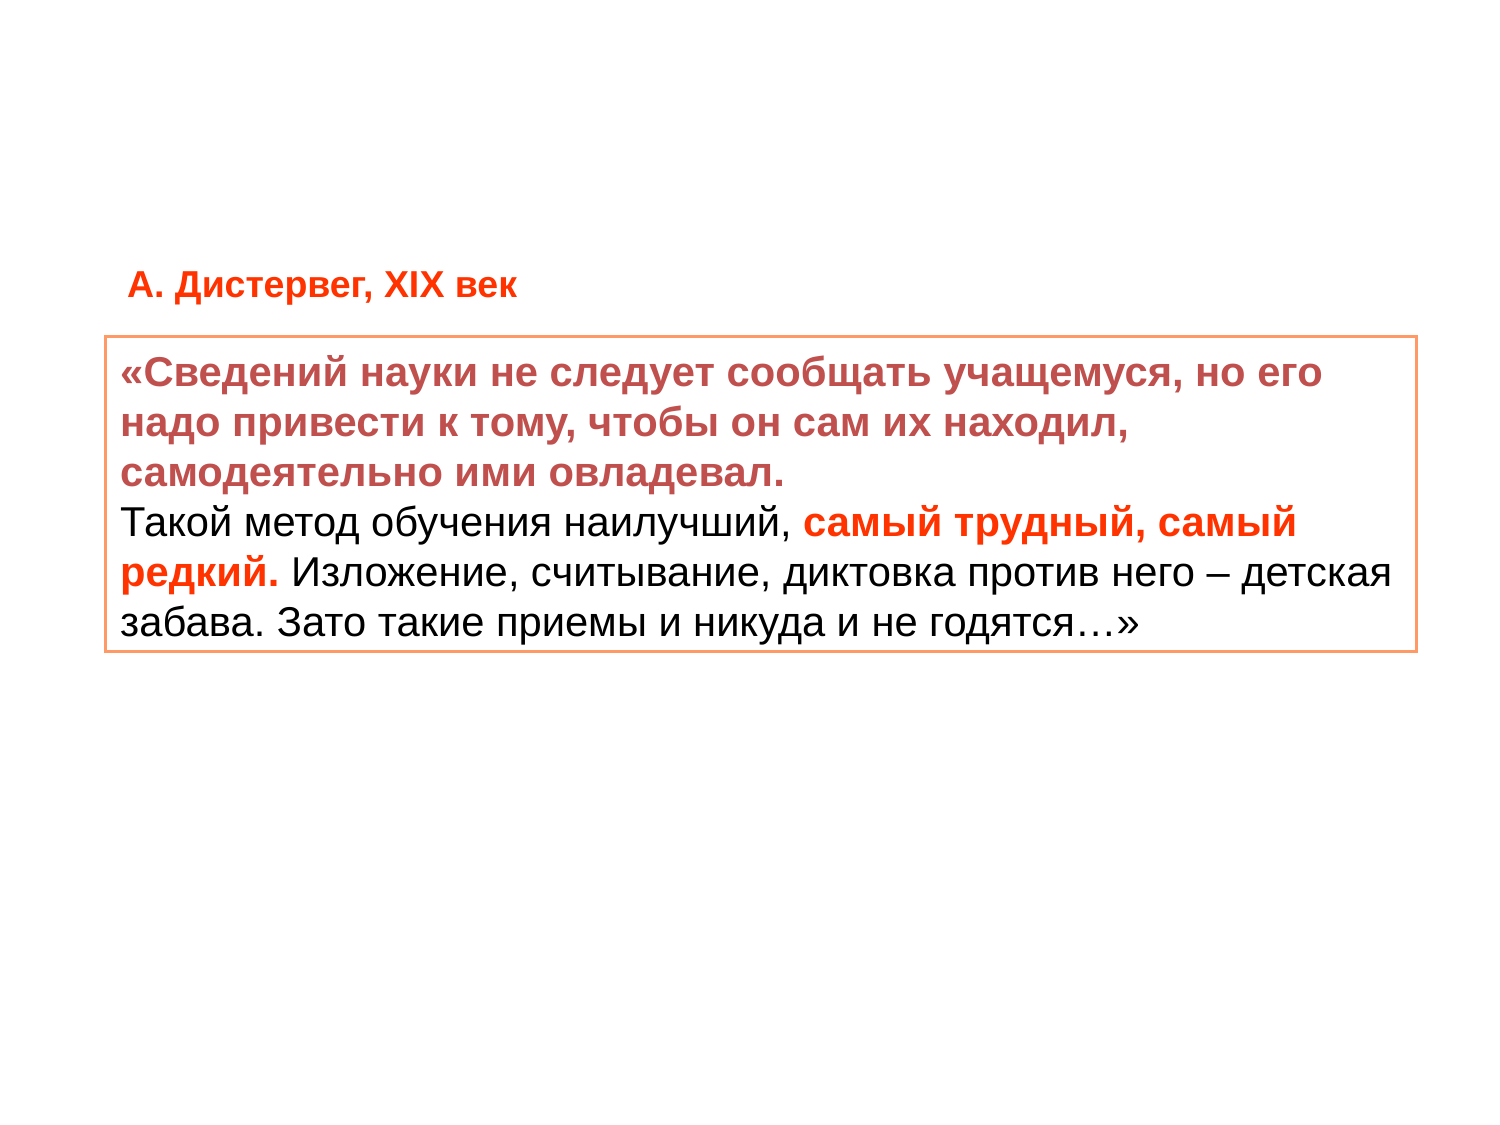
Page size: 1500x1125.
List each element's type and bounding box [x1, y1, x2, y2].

text_box [105, 210, 1417, 656]
